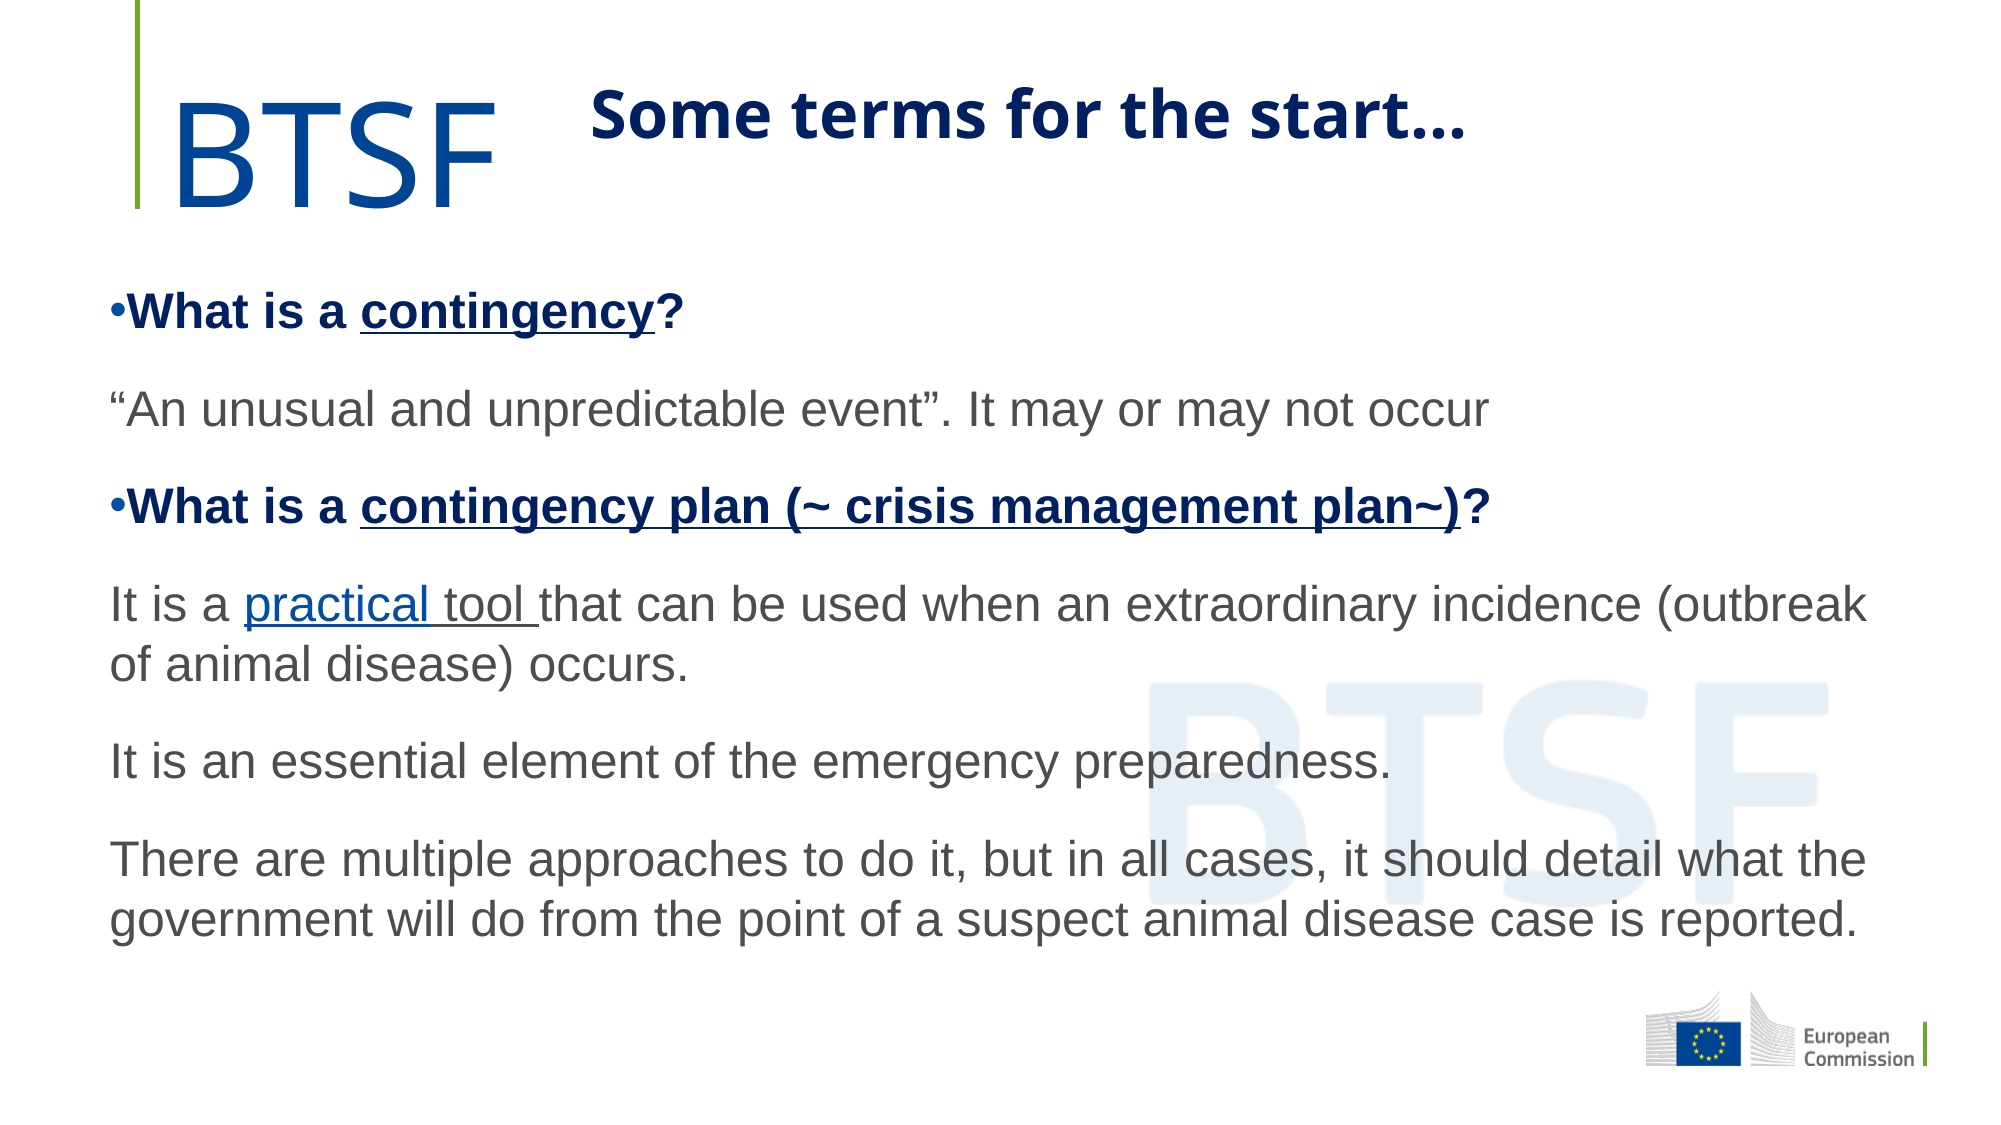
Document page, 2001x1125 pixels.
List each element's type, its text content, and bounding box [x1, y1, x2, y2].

title Some terms for the start… [575, 24, 1963, 154]
picture [1646, 991, 1927, 1066]
list What is a contingency? “An unusual and unpredictable event”. It may or may not occur What is a contingency plan (~ crisis management plan~)? It is a practical tool that can be used when an extraordinary incidence (outbreak of animal disease) occurs. It is an essential element of the emergency preparedness. There are multiple approaches to do it, but in all cases, it should detail what the government will do from the point of a suspect animal disease case is reported. [94, 271, 1884, 908]
